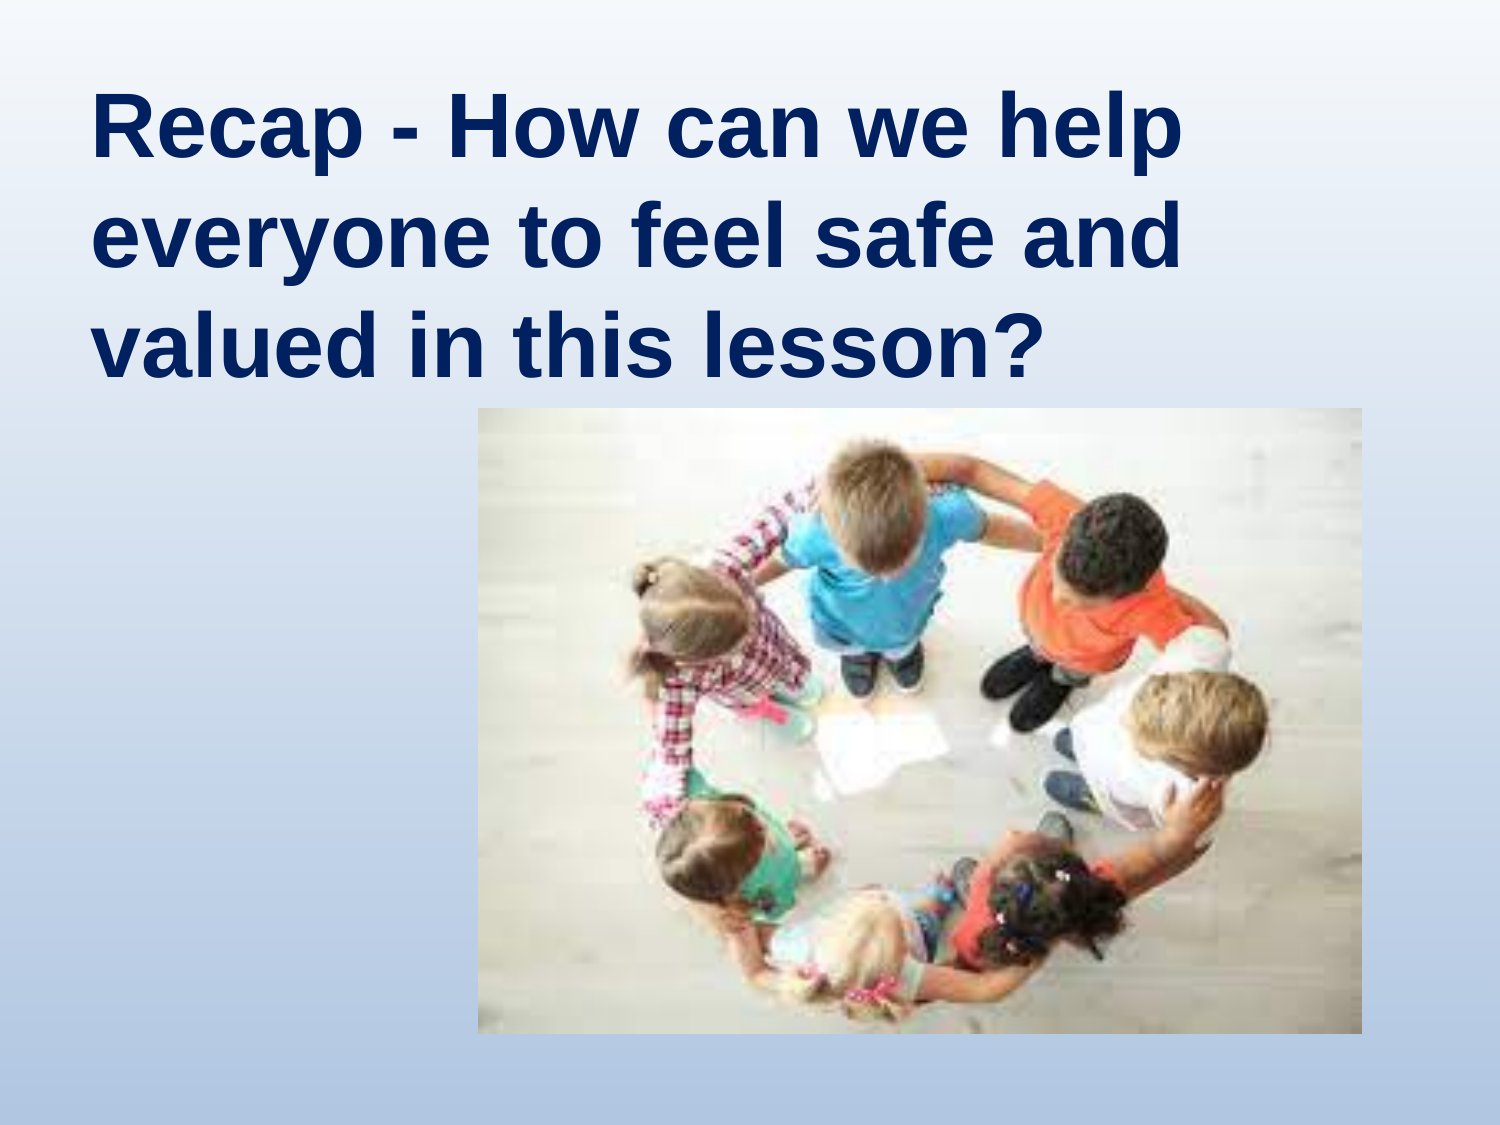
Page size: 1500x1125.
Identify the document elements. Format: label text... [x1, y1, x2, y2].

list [478, 408, 1363, 1035]
title Recap - How can we help everyone to feel safe and valued in this lesson? [75, 137, 1426, 325]
